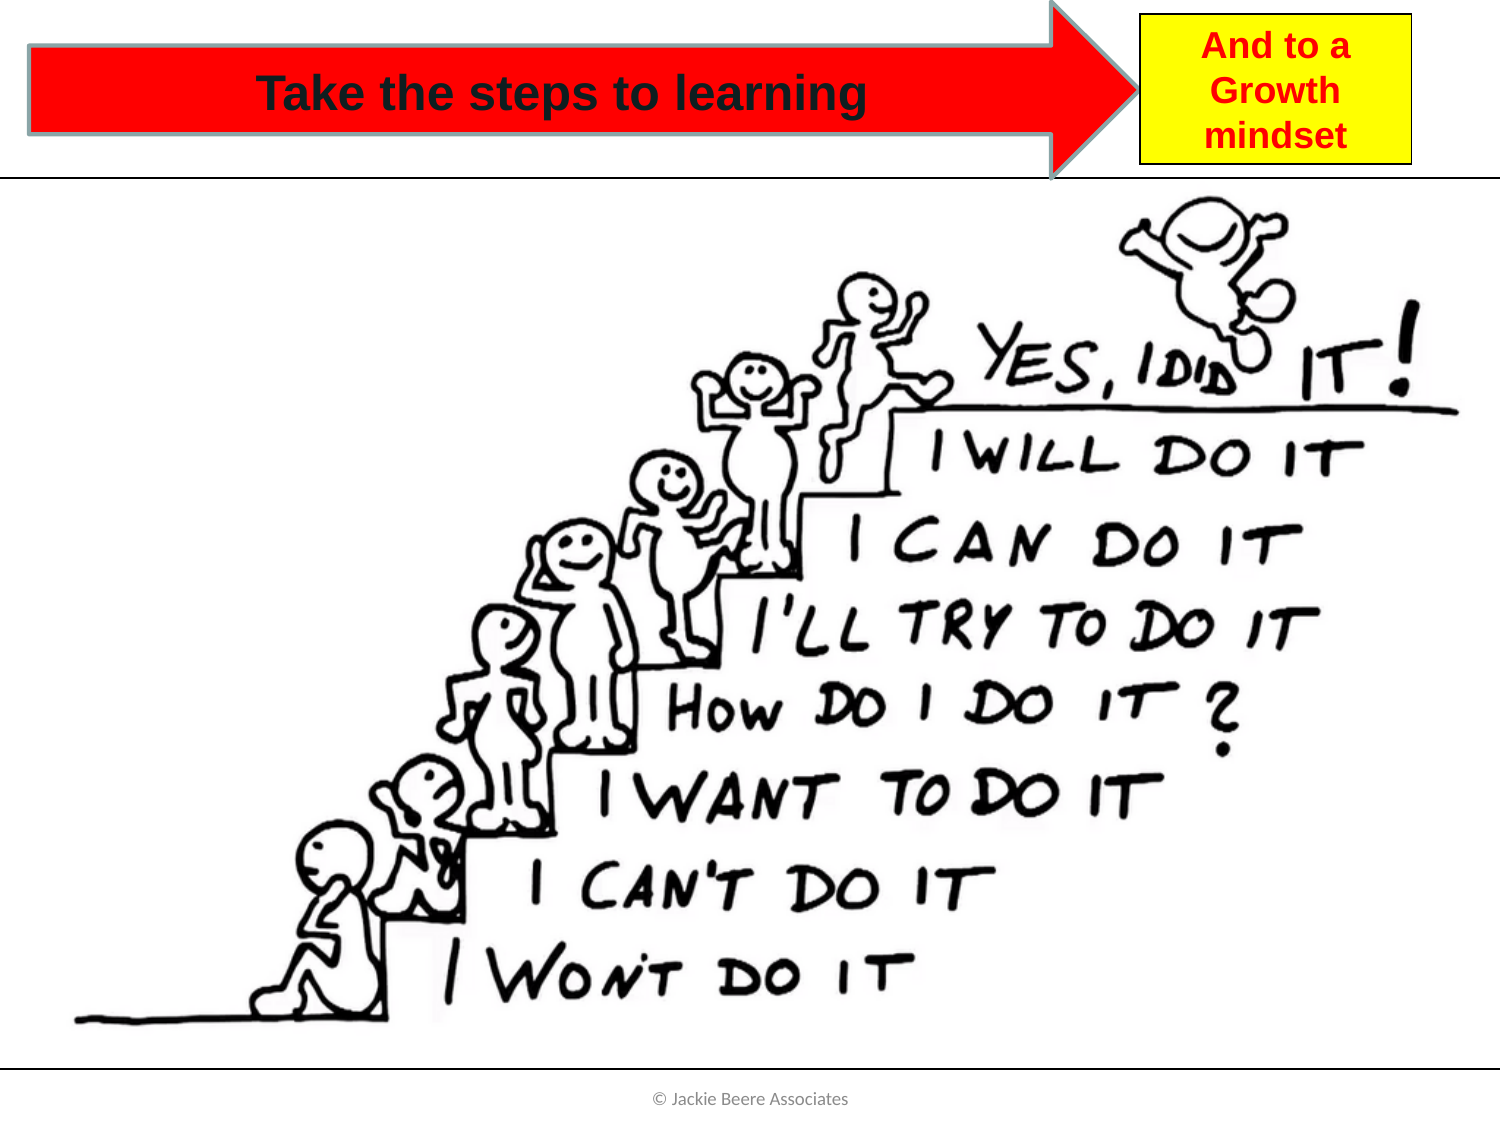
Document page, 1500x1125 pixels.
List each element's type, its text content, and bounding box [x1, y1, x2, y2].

text_box And to a Growth mindset [1139, 14, 1412, 164]
text_box Take the steps to learning [26, 0, 1139, 178]
text_box © Jackie Beere Associates [496, 1077, 1004, 1125]
picture [0, 178, 1500, 1069]
